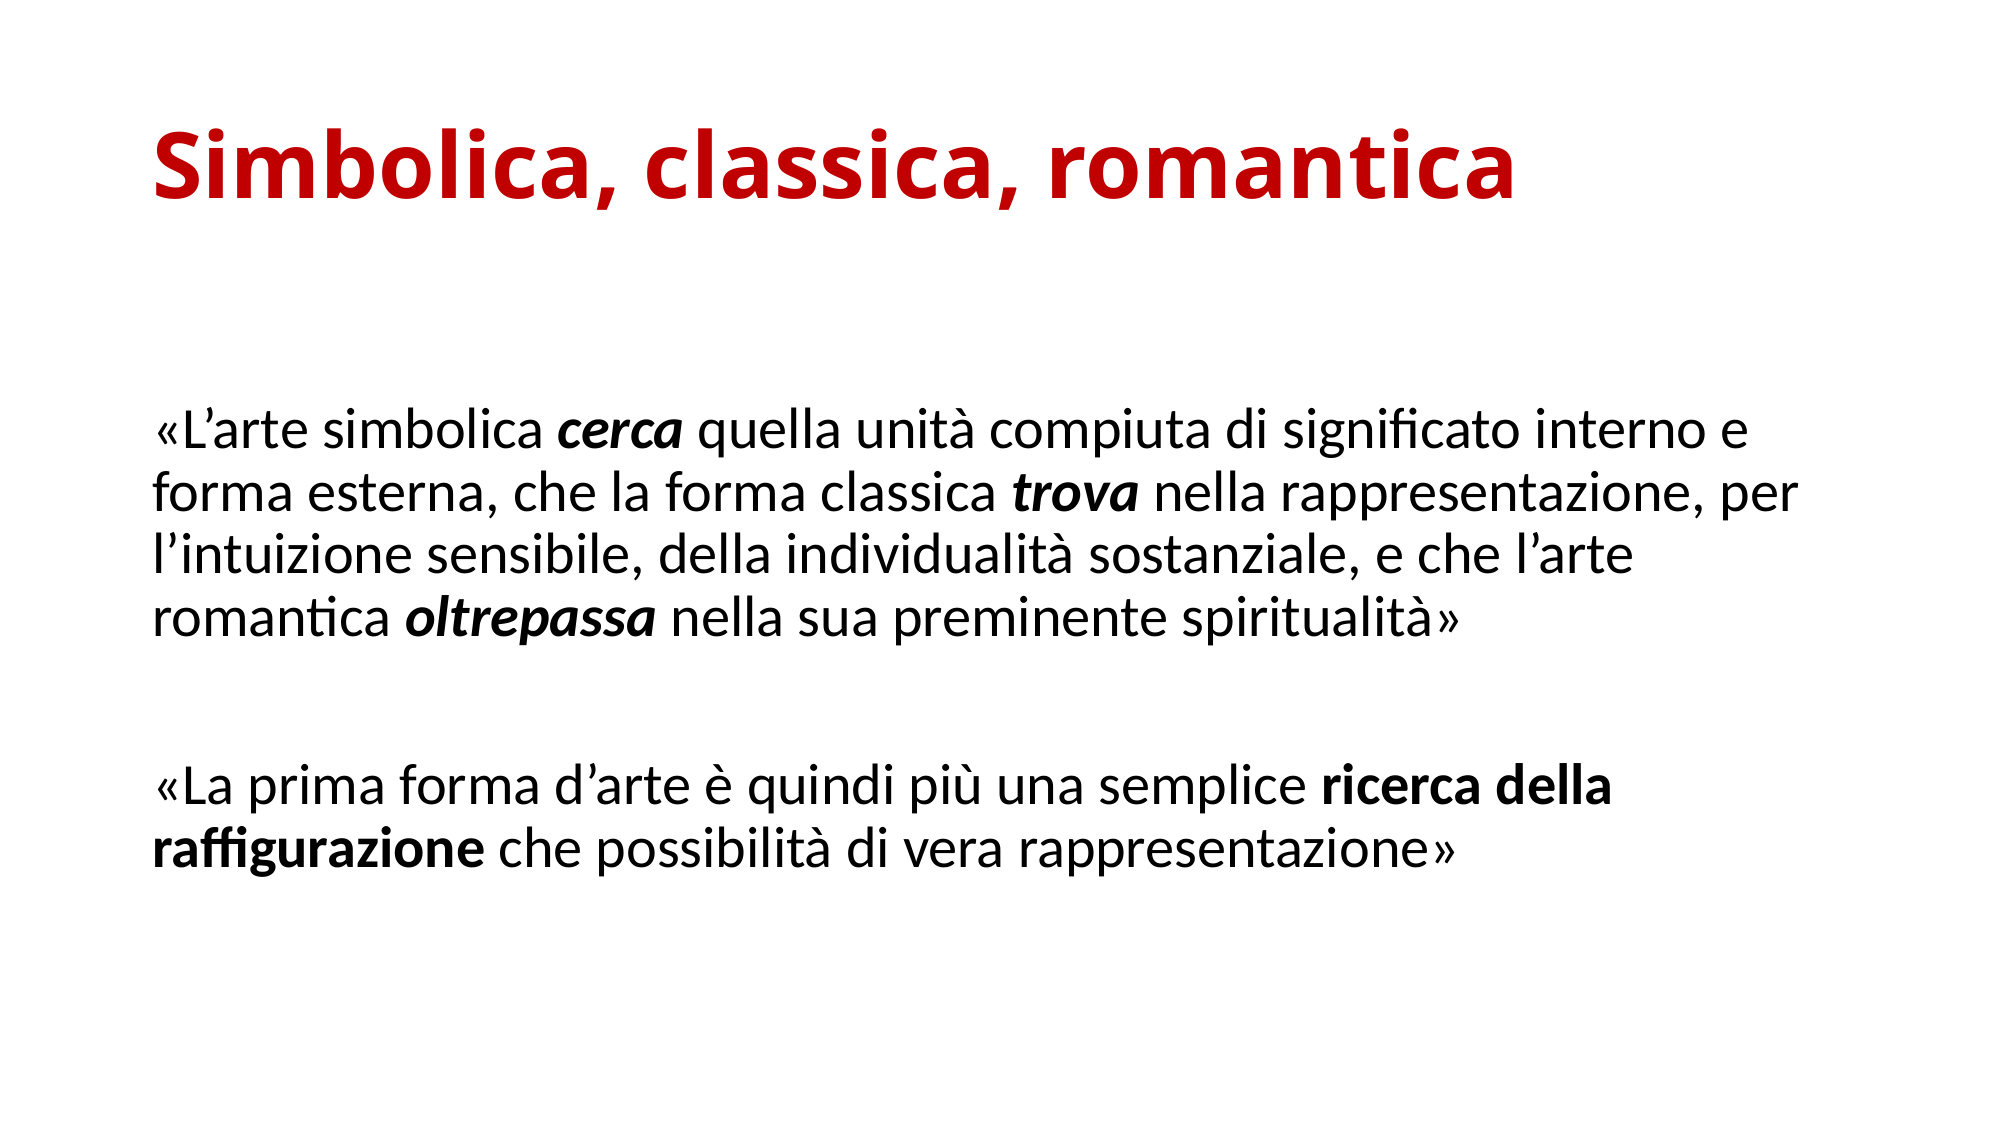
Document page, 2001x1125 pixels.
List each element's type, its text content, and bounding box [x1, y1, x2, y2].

list «L’arte simbolica cerca quella unità compiuta di significato interno e forma esterna, che la forma classica trova nella rappresentazione, per l’intuizione sensibile, della individualità sostanziale, e che l’arte romantica oltrepassa nella sua preminente spiritualità» «La prima forma d’arte è quindi più una semplice ricerca della raffigurazione che possibilità di vera rappresentazione» [137, 299, 1863, 1014]
title Simbolica, classica, romantica [137, 59, 1863, 278]
